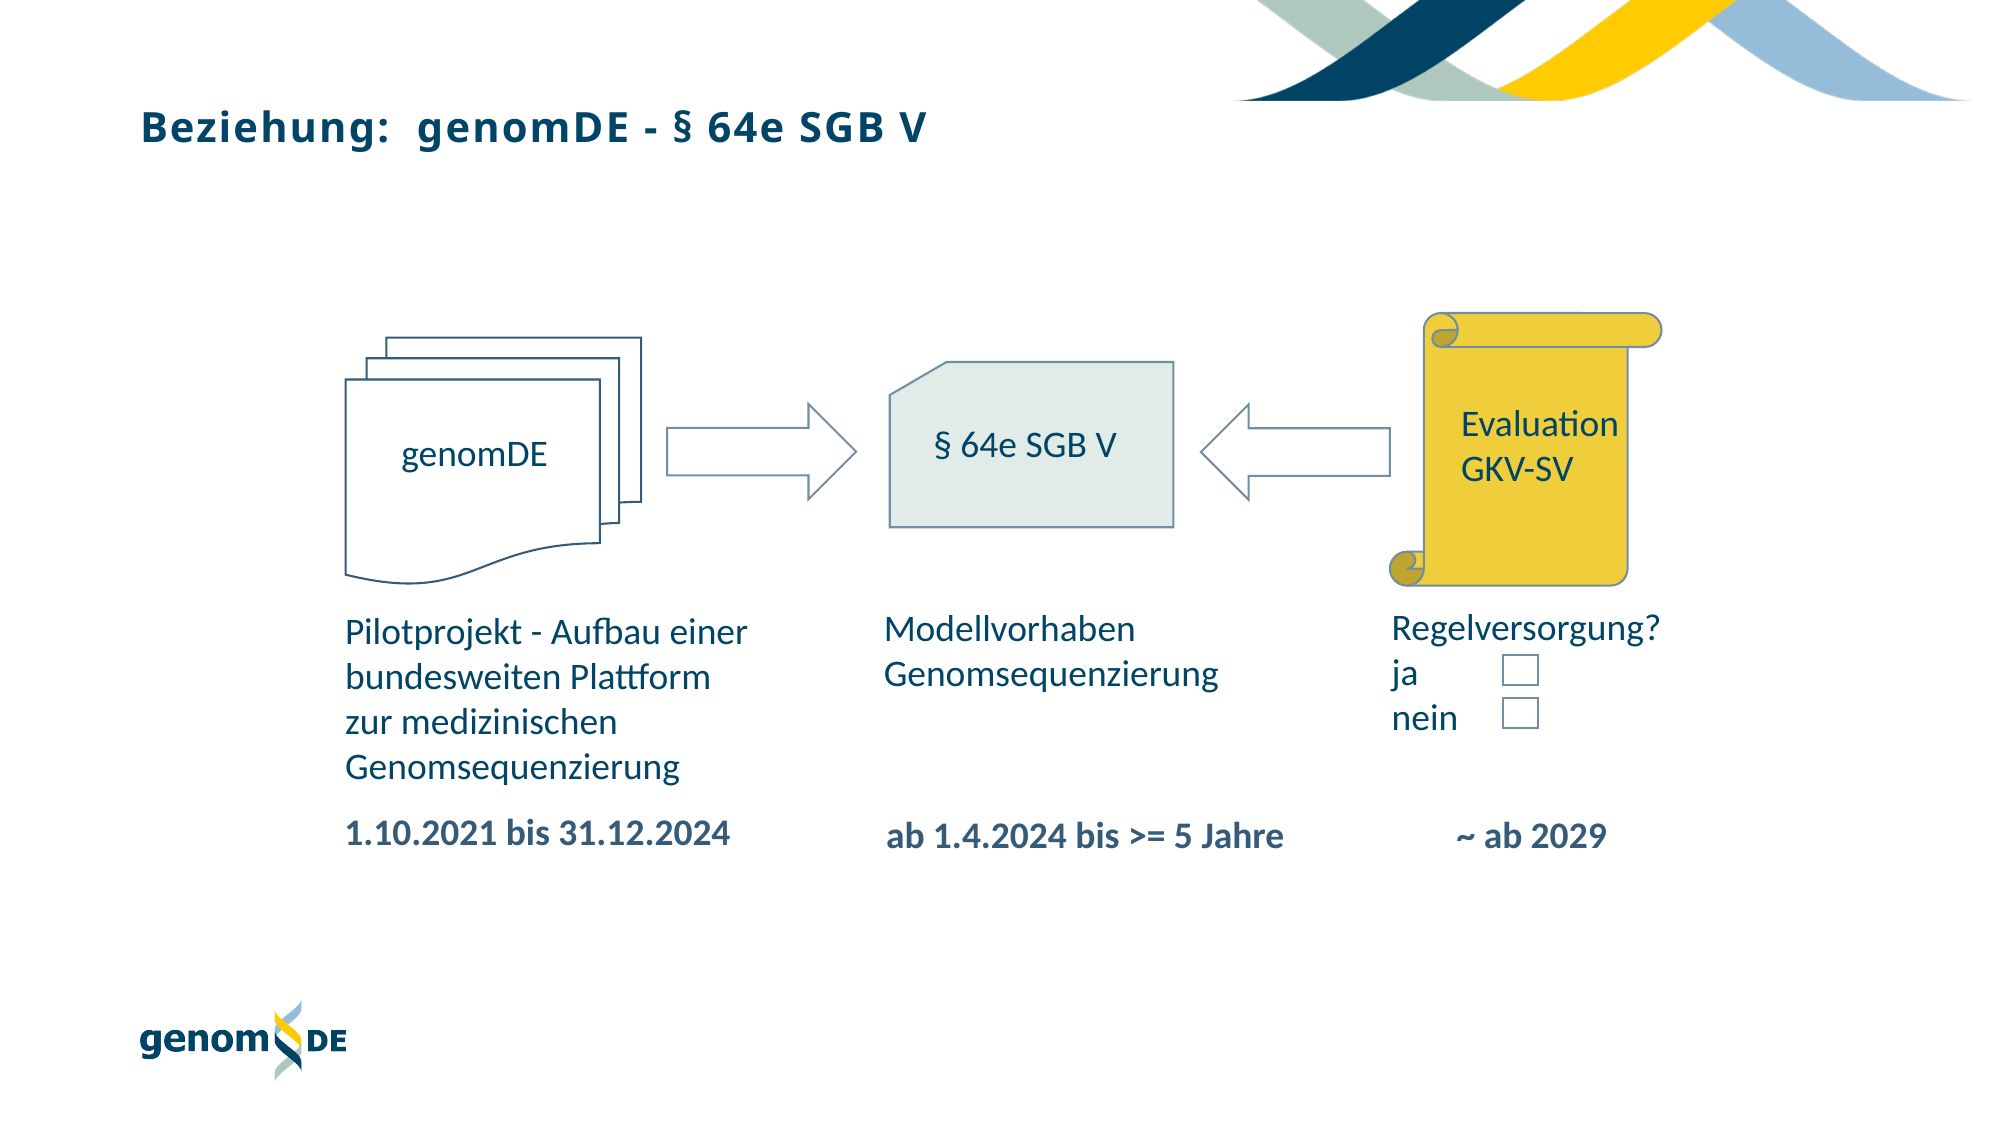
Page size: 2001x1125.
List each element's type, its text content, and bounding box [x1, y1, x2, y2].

text_box § 64e SGB V [918, 413, 1133, 473]
text_box genomDE [386, 421, 563, 482]
text_box [1502, 697, 1539, 729]
text_box ~ ab 2029 [1441, 803, 1636, 909]
text_box Evaluation GKV-SV [1446, 391, 1635, 497]
picture [1127, 0, 1418, 98]
text_box Beziehung: genomDE - § 64e SGB V [125, 98, 1710, 159]
text_box 1.10.2021 bis 31.12.2024 [329, 800, 769, 906]
text_box [1502, 654, 1539, 686]
text_box [1388, 311, 1663, 587]
text_box Regelversorgung? ja nein [1376, 595, 1677, 791]
text_box Modellvorhaben Genomsequenzierung [869, 596, 1235, 702]
text_box ab 1.4.2024 bis >= 5 Jahre [871, 803, 1310, 909]
text_box Pilotprojekt - Aufbau einer bundesweiten Plattform zur medizinischen Genomsequenzierung [330, 599, 769, 800]
text_box [1199, 401, 1391, 503]
picture [1368, 0, 1972, 101]
text_box [666, 401, 858, 502]
picture [113, 981, 373, 1100]
text_box [344, 336, 643, 585]
text_box [888, 360, 1175, 529]
